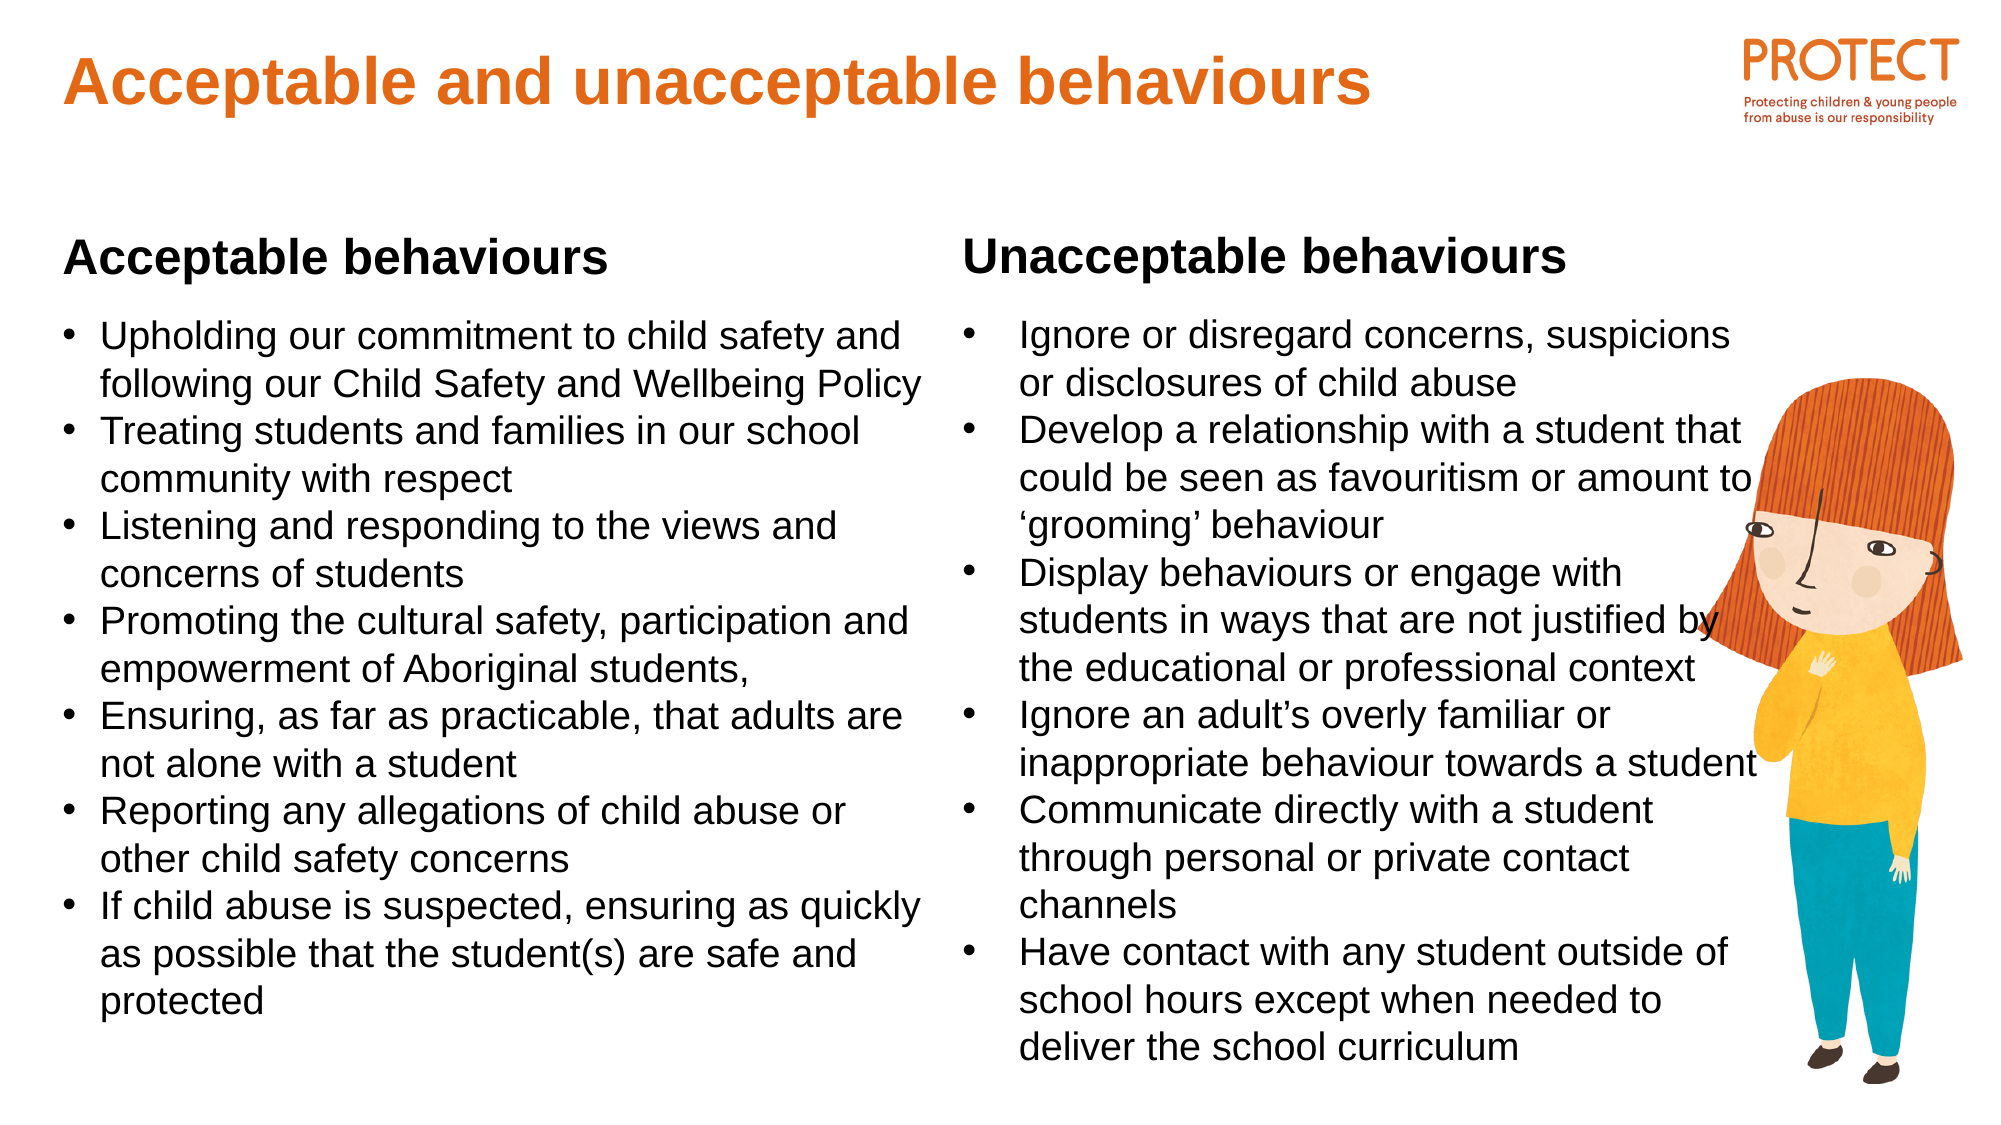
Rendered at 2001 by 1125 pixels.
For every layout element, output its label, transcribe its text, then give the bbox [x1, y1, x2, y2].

text_box Unacceptable behaviours Ignore or disregard concerns, suspicions or disclosures of child abuse Develop a relationship with a student that could be seen as favouritism or amount to ‘grooming’ behaviour Display behaviours or engage with students in ways that are not justified by the educational or professional context Ignore an adult’s overly familiar or inappropriate behaviour towards a student Communicate directly with a student through personal or private contact channels Have contact with any student outside of school hours except when needed to deliver the school curriculum [947, 222, 1791, 1086]
picture [1678, 0, 2000, 1098]
list Acceptable behaviours Upholding our commitment to child safety and following our Child Safety and Wellbeing Policy Treating students and families in our school community with respect Listening and responding to the views and concerns of students Promoting the cultural safety, participation and empowerment of Aboriginal students, Ensuring, as far as practicable, that adults are not alone with a student Reporting any allegations of child abuse or other child safety concerns If child abuse is suspected, ensuring as quickly as possible that the student(s) are safe and protected [47, 223, 958, 1087]
title Acceptable and unacceptable behaviours [47, 39, 1700, 223]
